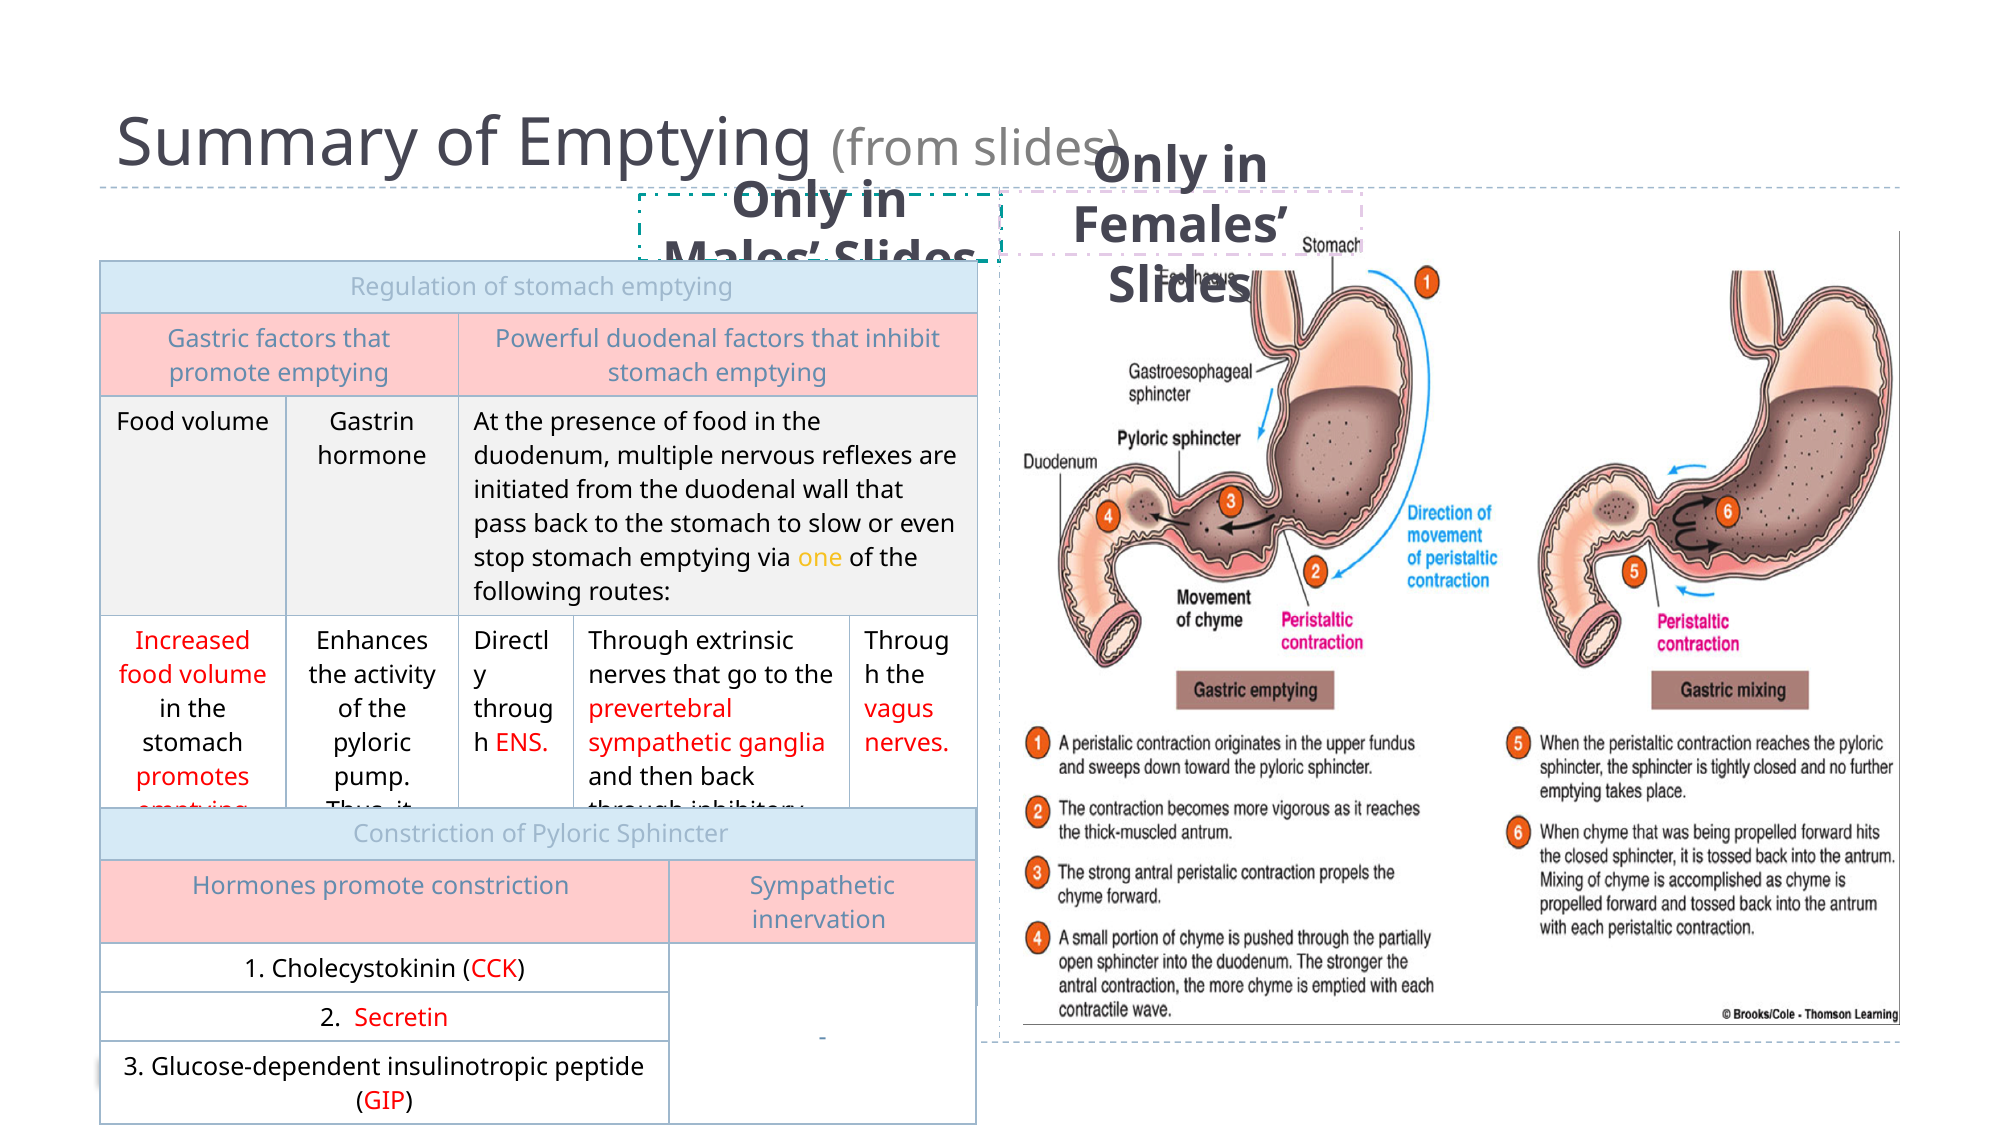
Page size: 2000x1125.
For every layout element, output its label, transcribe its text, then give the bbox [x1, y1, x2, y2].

text_box Only in Females’ Slides [1001, 190, 1363, 256]
table_header Regulation of stomach emptying [101, 262, 977, 312]
table_cell 2. Secretin [101, 993, 668, 1040]
table_cell 3. Glucose-dependent insulinotropic peptide (GIP) [101, 1042, 668, 1123]
text_box Only in Males’ Slides [638, 193, 997, 263]
table_cell Directly through ENS. [459, 616, 573, 807]
table_cell Hormones promote constriction [101, 861, 668, 942]
picture [1023, 231, 1900, 1025]
table_cell Through extrinsic nerves that go to the prevertebral sympathetic ganglia and then back through inhibitory sympathetic nerve fibers to the stomach. [574, 616, 849, 807]
table_cell Sympathetic innervation [670, 861, 975, 942]
table_cell Through the vagus nerves. [850, 616, 977, 807]
table_cell 1. Cholecystokinin (CCK) [101, 944, 668, 991]
table_cell Gastric factors that promote emptying [101, 314, 458, 395]
table_cell - [670, 944, 975, 1123]
table_cell At the presence of food in the duodenum, multiple nervous reflexes are initiated from the duodenal wall that pass back to the stomach to slow or even stop stomach emptying via one of the following routes: [459, 397, 977, 615]
table_cell Food volume [101, 397, 285, 615]
table_cell Powerful duodenal factors that inhibit stomach emptying [459, 314, 977, 395]
table_cell Increased food volume in the stomach promotes emptying from the stomach (inhibits the pylorus). [101, 616, 285, 807]
table_cell Enhances the activity of the pyloric pump. Thus, it, too, probably promotes stomach emptying. [287, 616, 458, 807]
title Summary of Emptying (from slides) [99, 24, 1900, 188]
table_cell Gastrin hormone [287, 397, 458, 615]
table_header Constriction of Pyloric Sphincter [101, 809, 975, 859]
